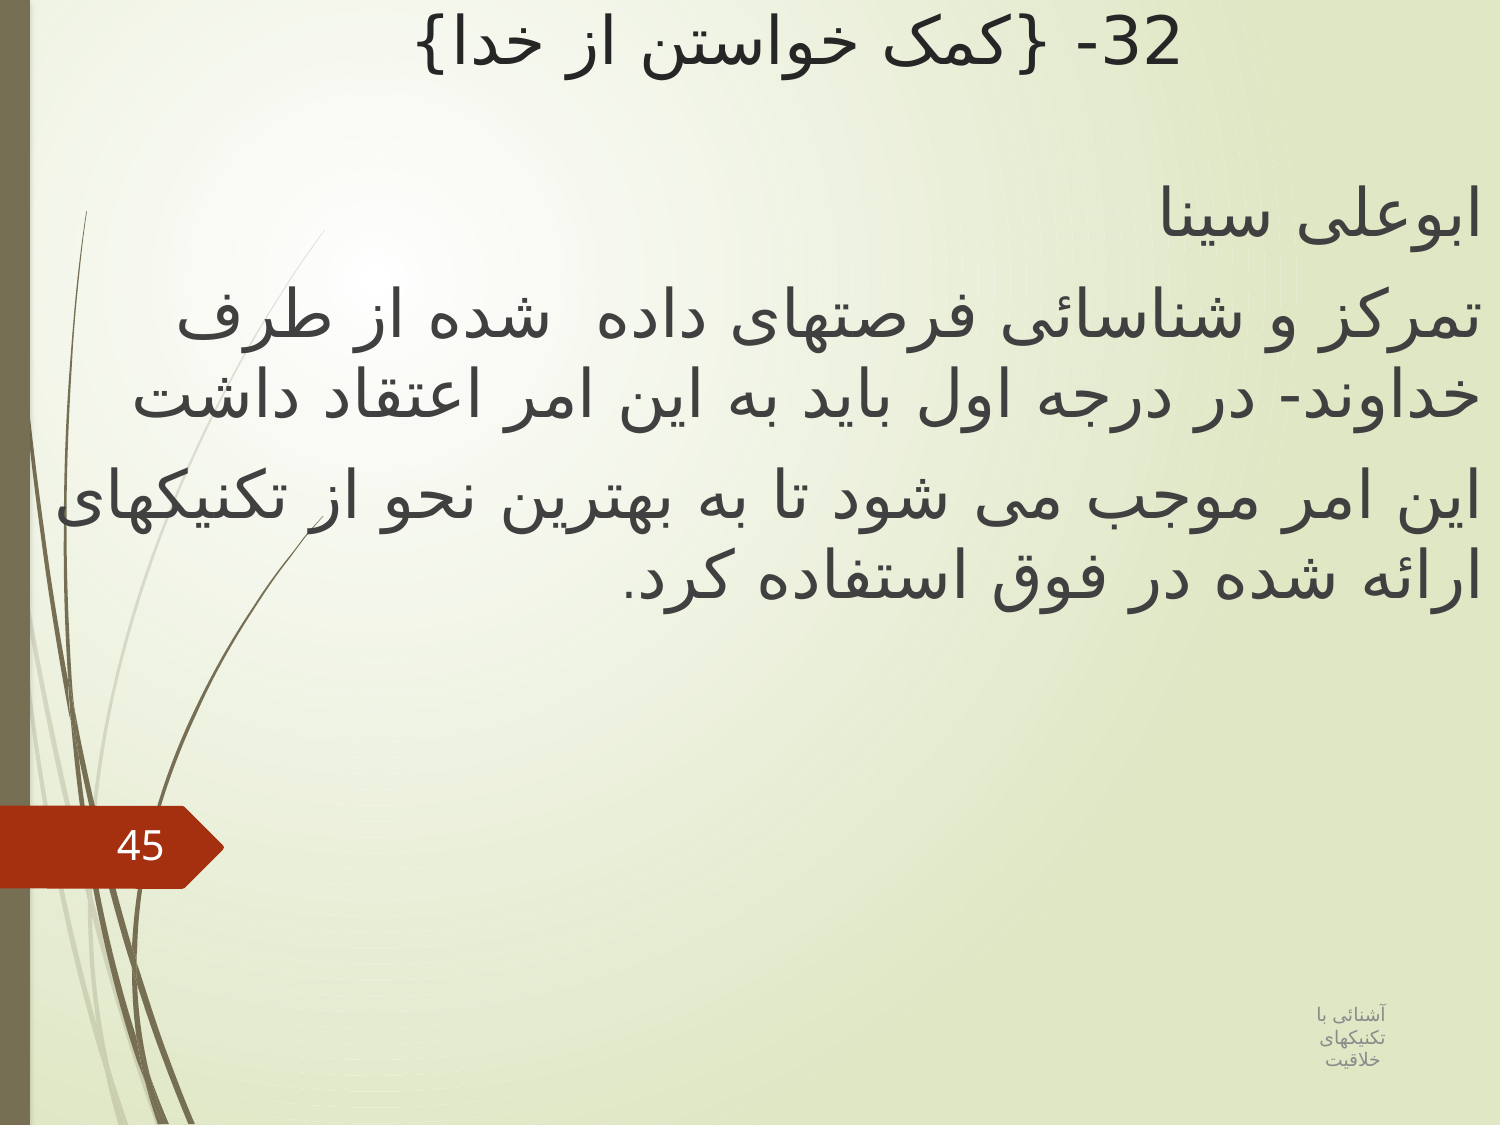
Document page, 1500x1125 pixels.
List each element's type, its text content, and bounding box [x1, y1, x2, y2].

list ابوعلی سینا تمرکز و شناسائی فرصتهای داده شده از طرف خداوند- در درجه اول باید به این امر اعتقاد داشت این امر موجب می شود تا به بهترین نحو از تکنیکهای ارائه شده در فوق استفاده کرد. [0, 162, 1500, 634]
slide_number 45 [83, 817, 180, 878]
slide_number آشنائی با تکنیکهای خلاقیت [1275, 1006, 1401, 1068]
title 32- {کمک خواستن از خدا} [300, 0, 1200, 86]
